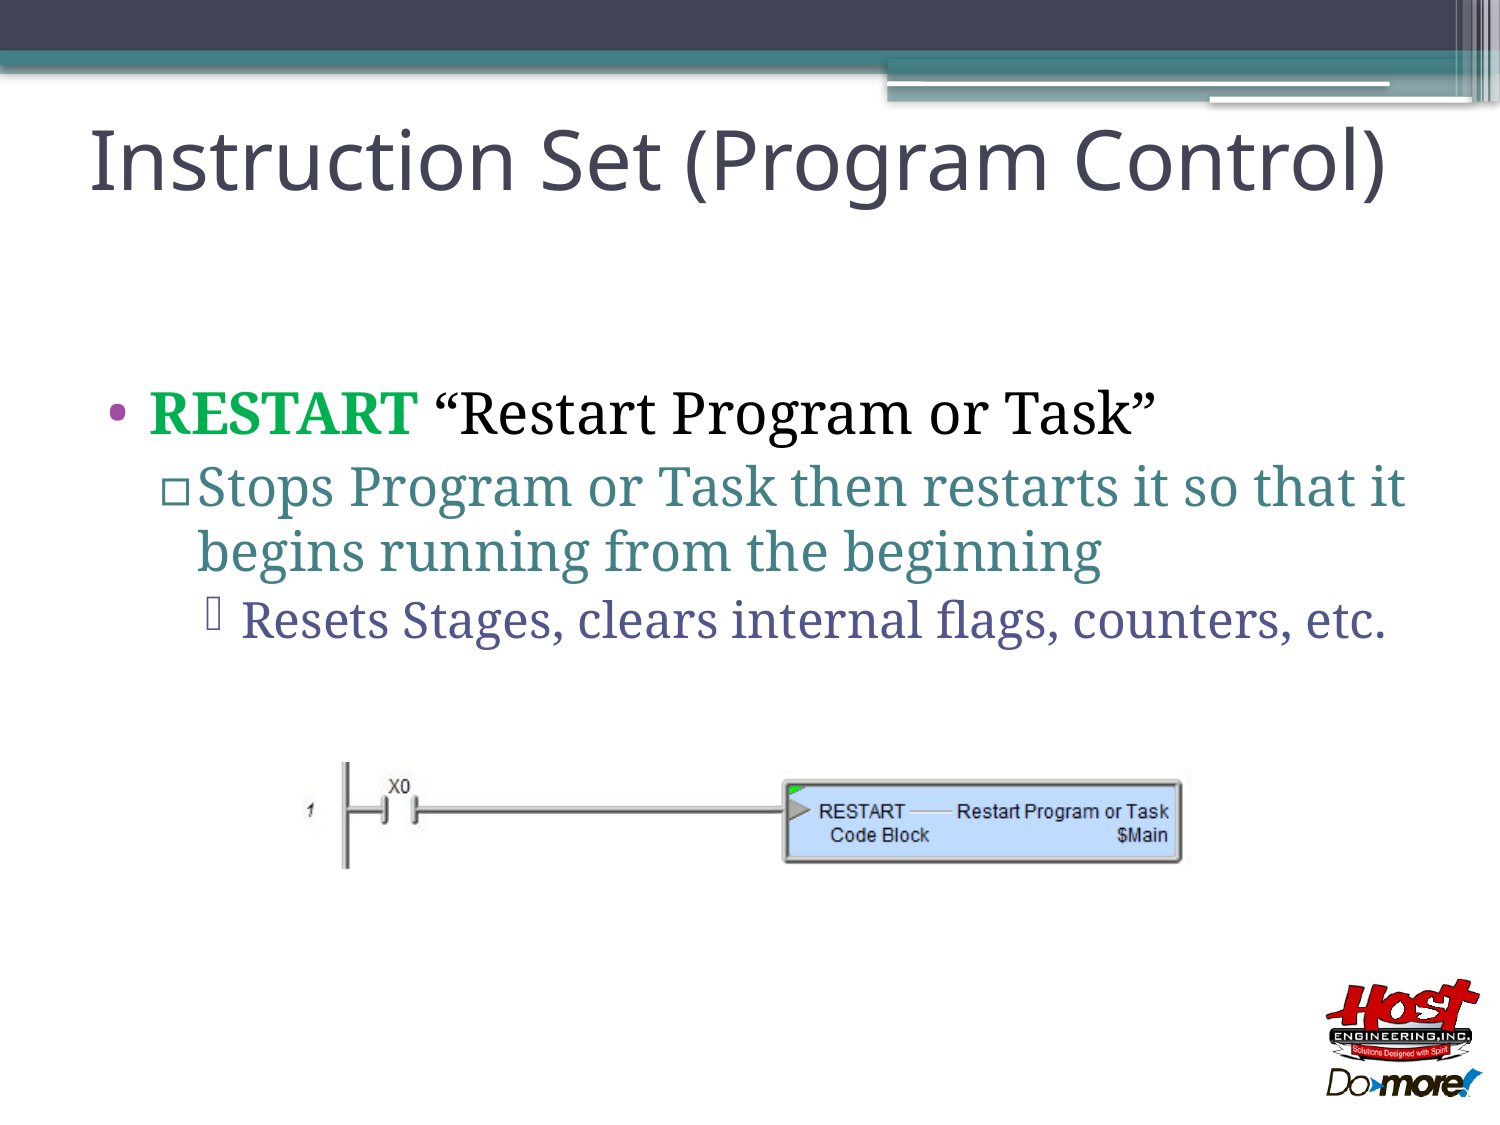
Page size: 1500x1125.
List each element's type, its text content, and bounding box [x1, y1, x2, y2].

list RESTART “Restart Program or Task” Stops Program or Task then restarts it so that it begins running from the beginning Resets Stages, clears internal flags, counters, etc. [75, 368, 1425, 1079]
picture [1321, 975, 1484, 1100]
title Instruction Set (Program Control) [75, 99, 1425, 368]
picture [292, 762, 1198, 885]
